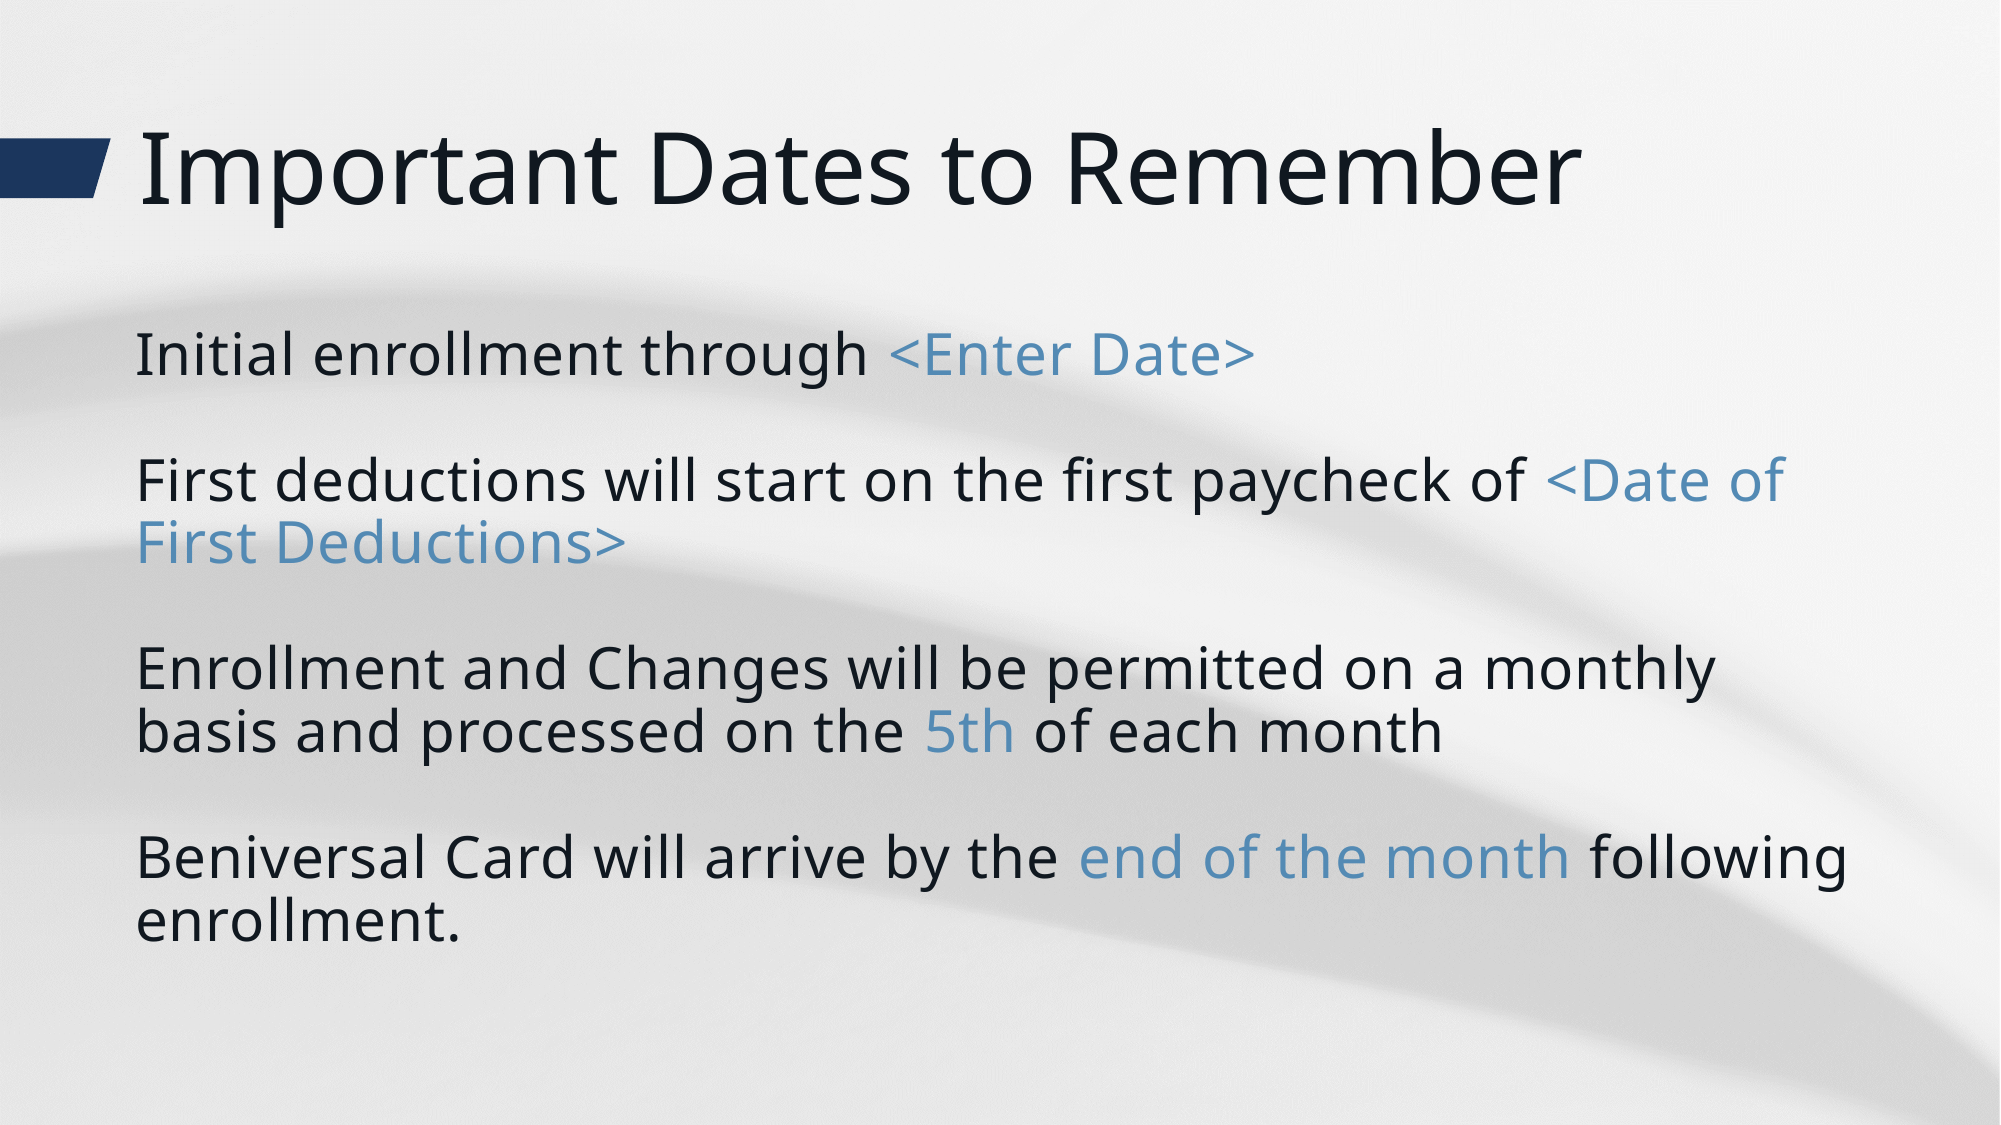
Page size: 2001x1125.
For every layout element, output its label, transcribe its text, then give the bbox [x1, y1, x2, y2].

picture [0, 0, 2000, 1125]
list Initial enrollment through <Enter Date> First deductions will start on the first paycheck of <Date of First Deductions> Enrollment and Changes will be permitted on a monthly basis and processed on the 5th of each month Beniversal Card will arrive by the end of the month following enrollment. [120, 317, 1872, 1027]
title Important Dates to Remember [124, 121, 1876, 224]
